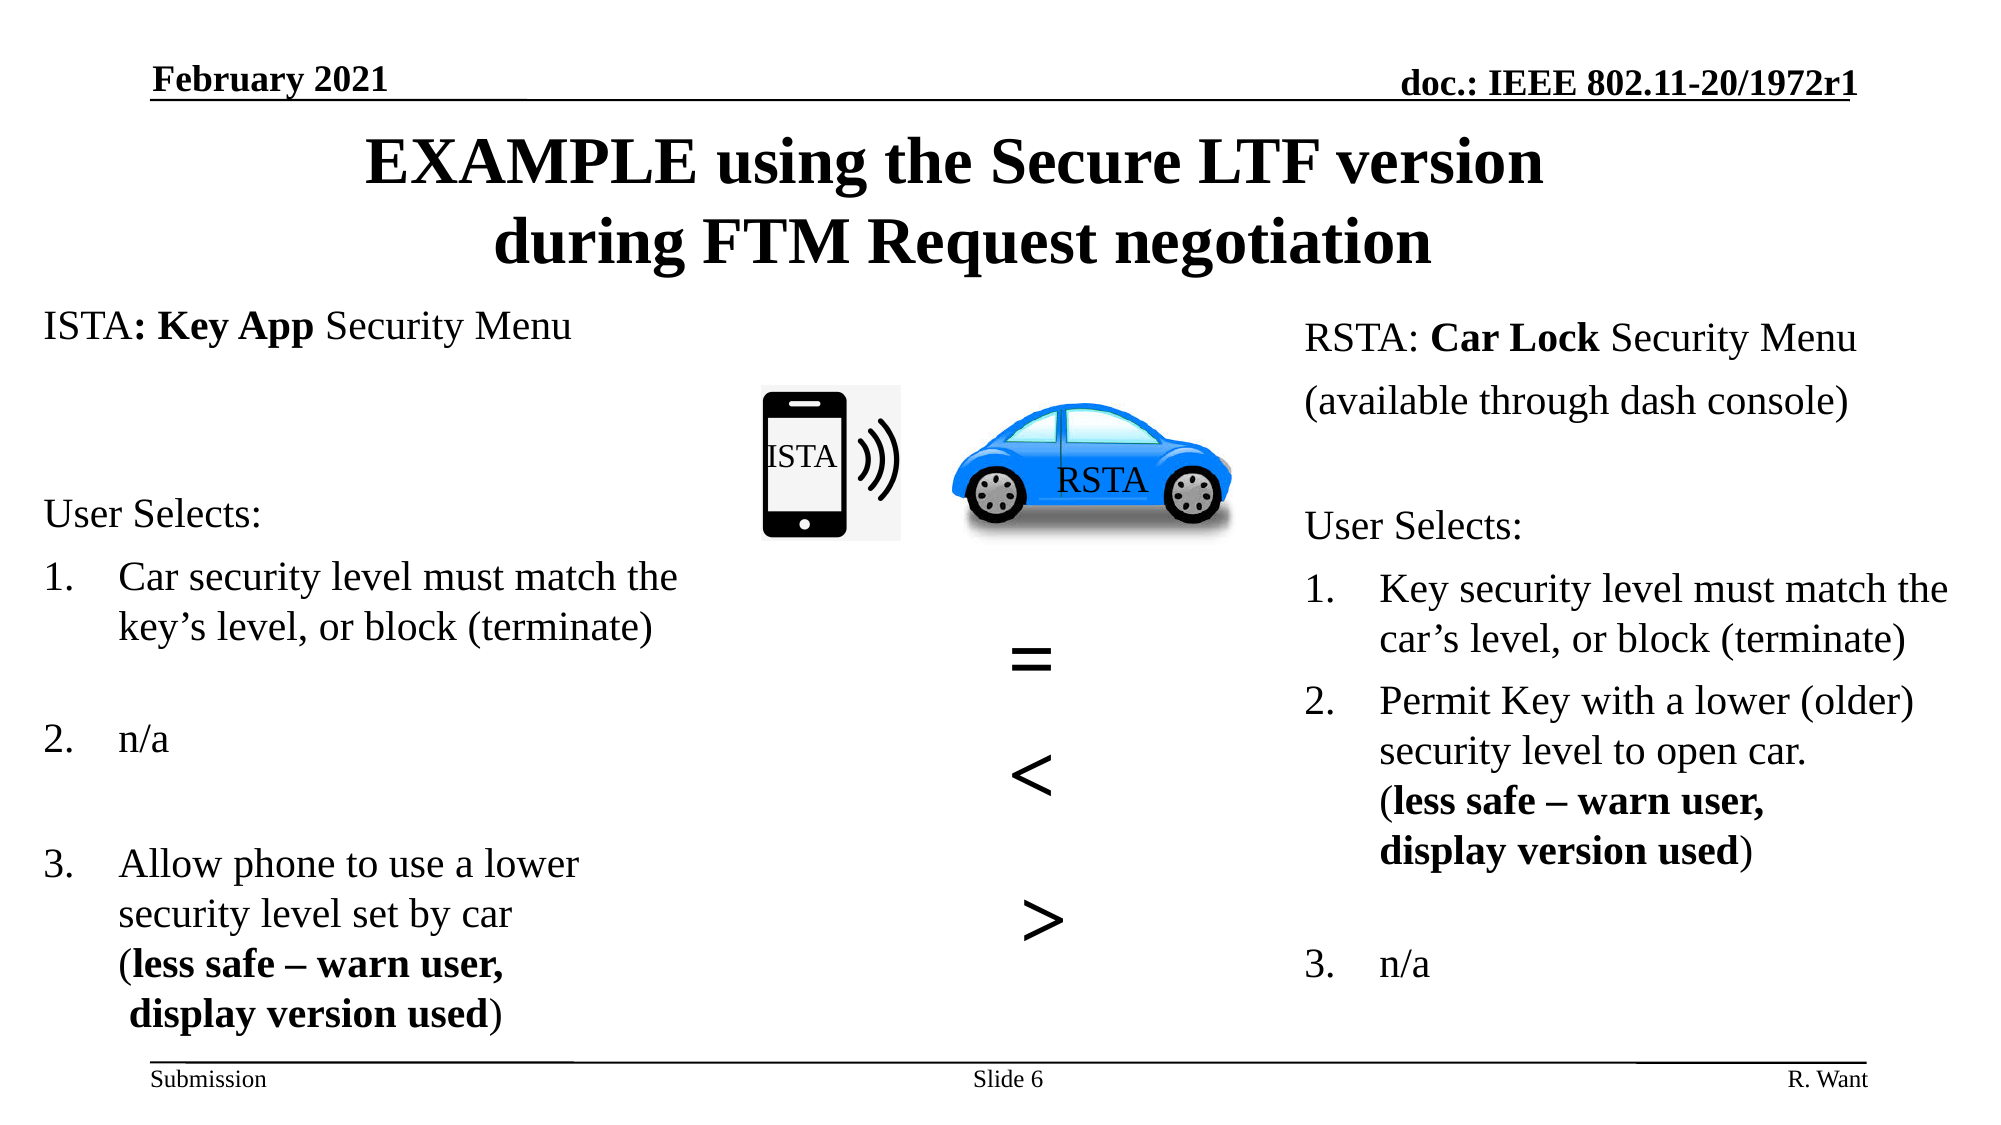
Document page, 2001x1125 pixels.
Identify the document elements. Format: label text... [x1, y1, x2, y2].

text_box > [1005, 858, 1077, 973]
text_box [751, 385, 909, 541]
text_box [952, 403, 1237, 547]
text_box RSTA: Car Lock Security Menu (available through dash console) User Selects: Key security level must match the car’s level, or block (terminate) Permit Key with a lower (older) security level to open car. (less safe – warn user, display version used) n/a [1289, 302, 1969, 985]
list ISTA: Key App Security Menu User Selects: Car security level must match the key’s level, or block (terminate) n/a Allow phone to use a lower security level set by car (less safe – warn user, display version used) [28, 290, 714, 983]
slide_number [152, 54, 563, 100]
text_box = [994, 596, 1065, 712]
slide_number Slide 6 [950, 1061, 1067, 1123]
text_box < [994, 712, 1065, 828]
title EXAMPLE using the Secure LTF version during FTM Request negotiation [113, 125, 1814, 270]
footer R. Want [1171, 1061, 1869, 1093]
